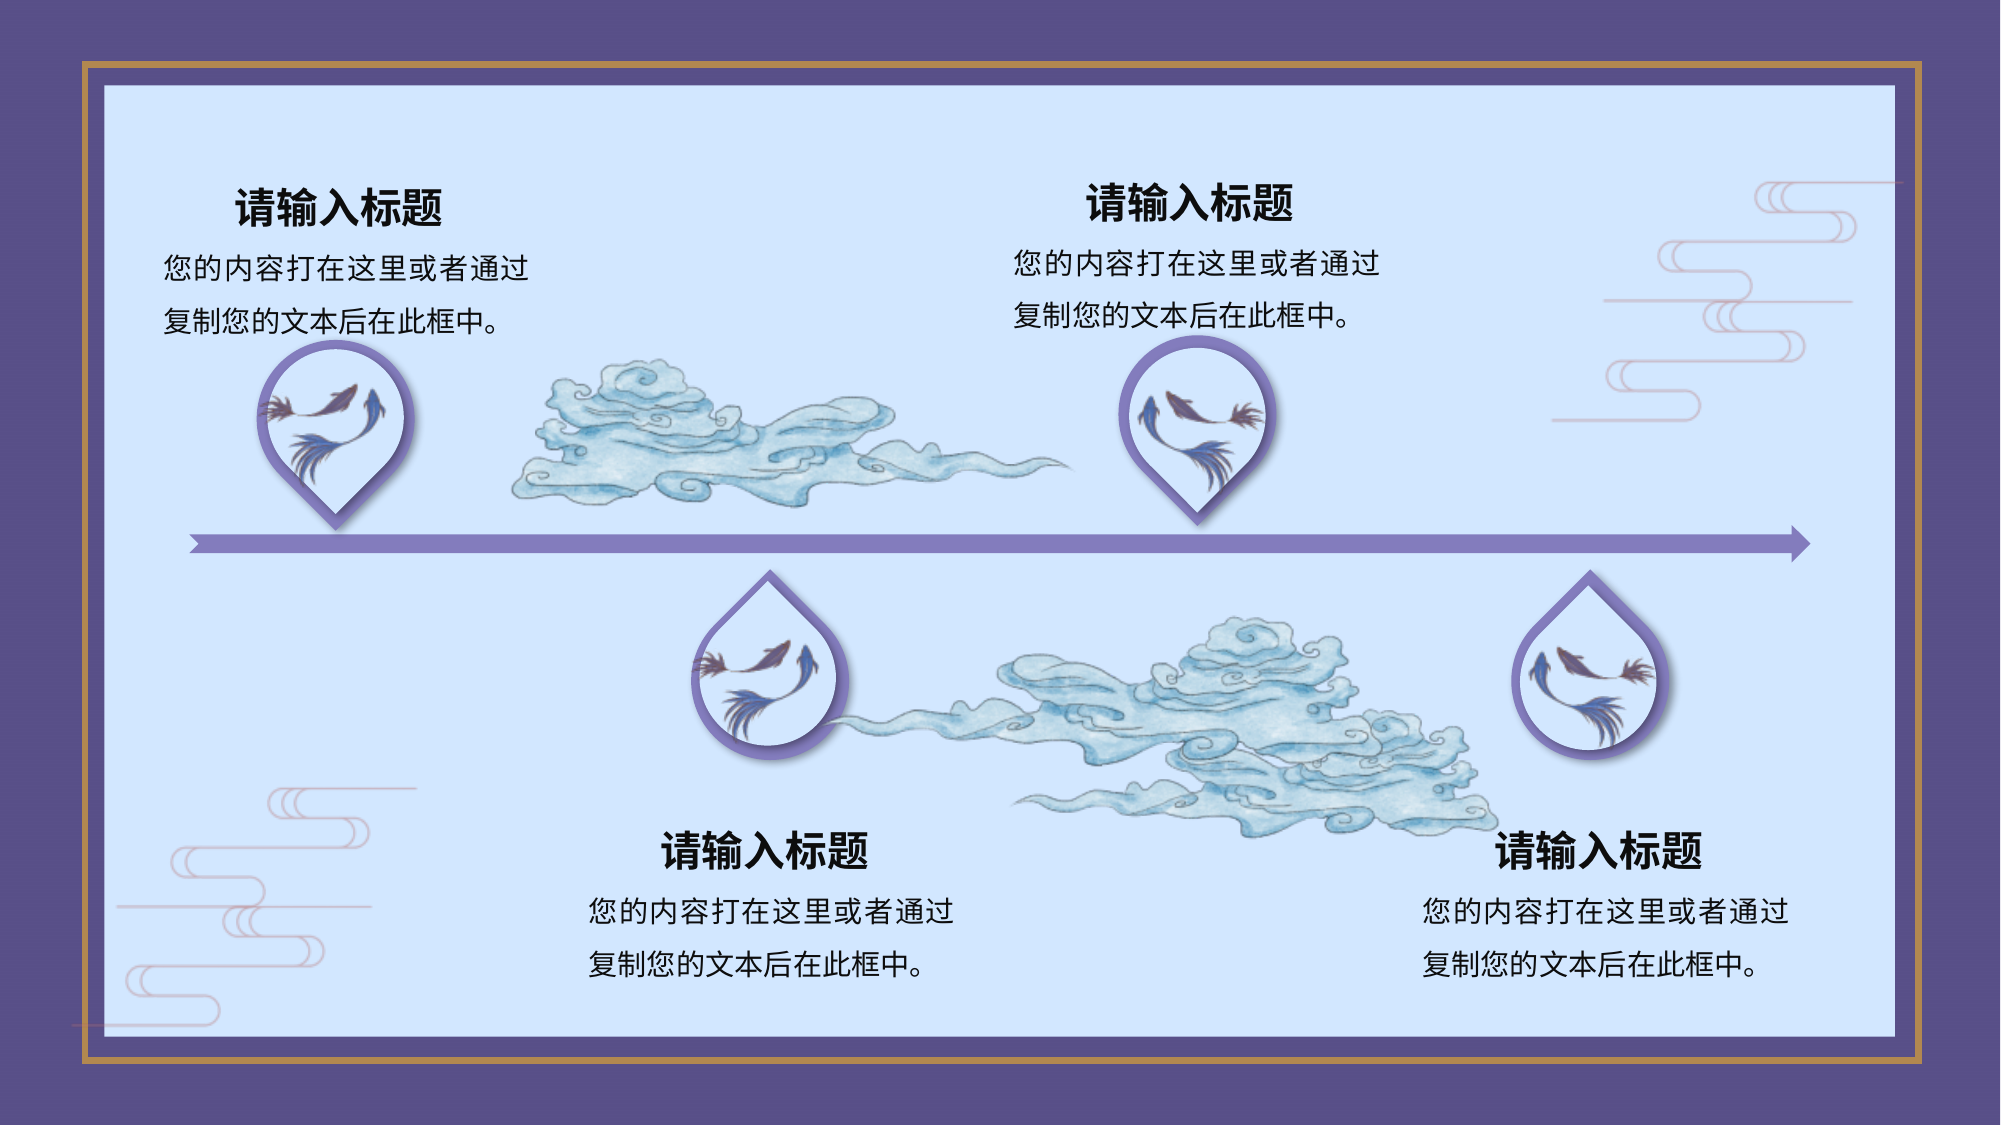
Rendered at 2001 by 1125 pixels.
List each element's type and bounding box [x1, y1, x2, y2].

text_box [84, 64, 1920, 1061]
text_box [1422, 817, 1790, 1063]
text_box [1013, 168, 1381, 414]
text_box [163, 174, 531, 420]
text_box [588, 817, 956, 1063]
picture [0, 0, 2001, 1125]
